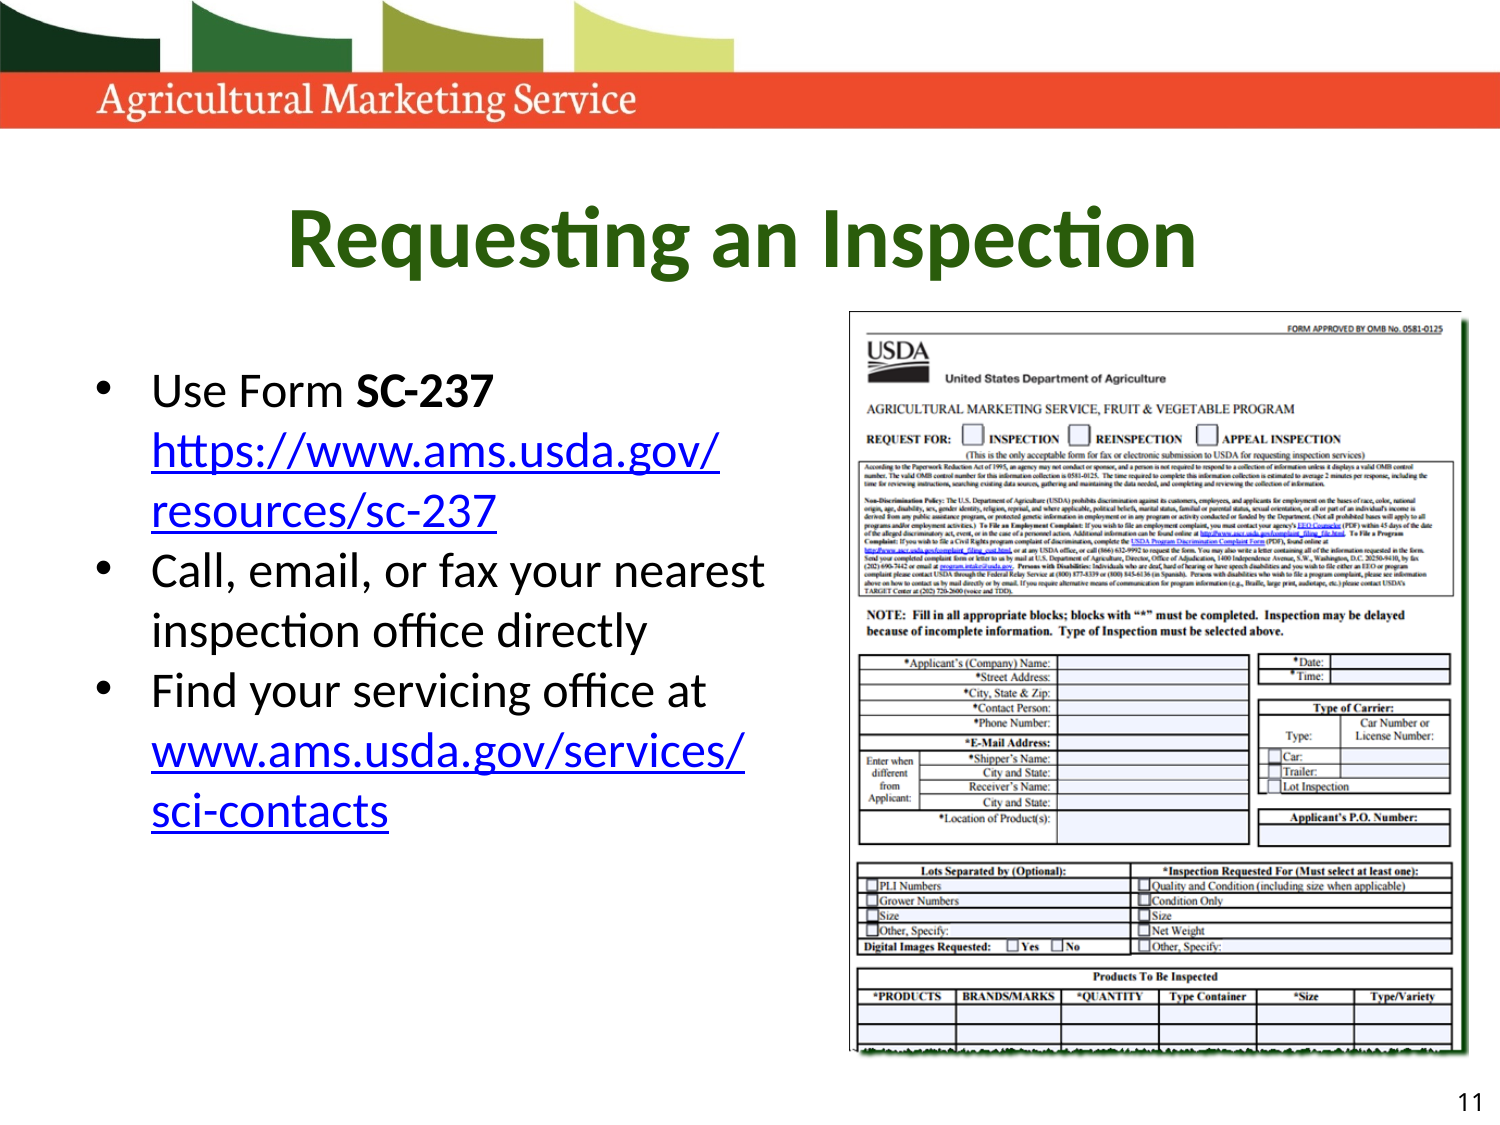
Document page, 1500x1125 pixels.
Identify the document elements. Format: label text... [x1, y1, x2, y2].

text_box Use Form SC-237 https://www.ams.usda.gov/ resources/sc-237 Call, email, or fax your nearest inspection office directly Find your servicing office at www.ams.usda.gov/services/ sci-contacts [80, 349, 844, 1025]
text_box Requesting an Inspection [78, 174, 1428, 288]
picture [0, 0, 1500, 129]
picture [849, 311, 1469, 1061]
